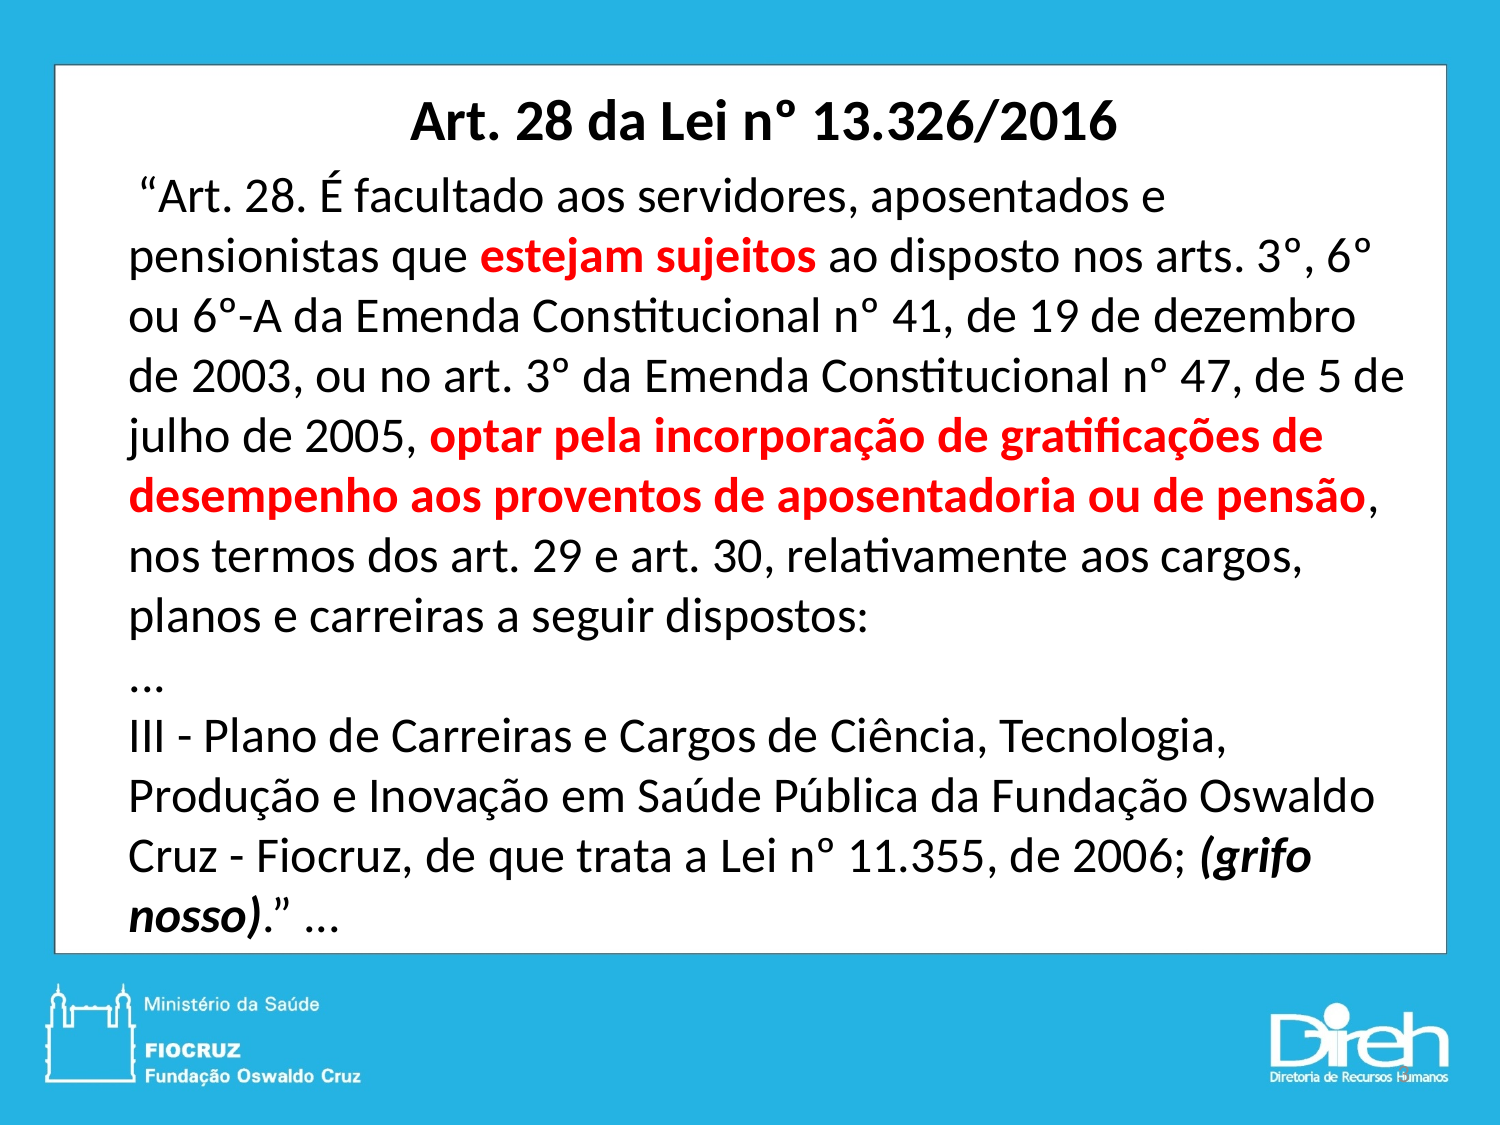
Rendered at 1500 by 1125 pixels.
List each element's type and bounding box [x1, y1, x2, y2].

list [0, 0, 1500, 1125]
